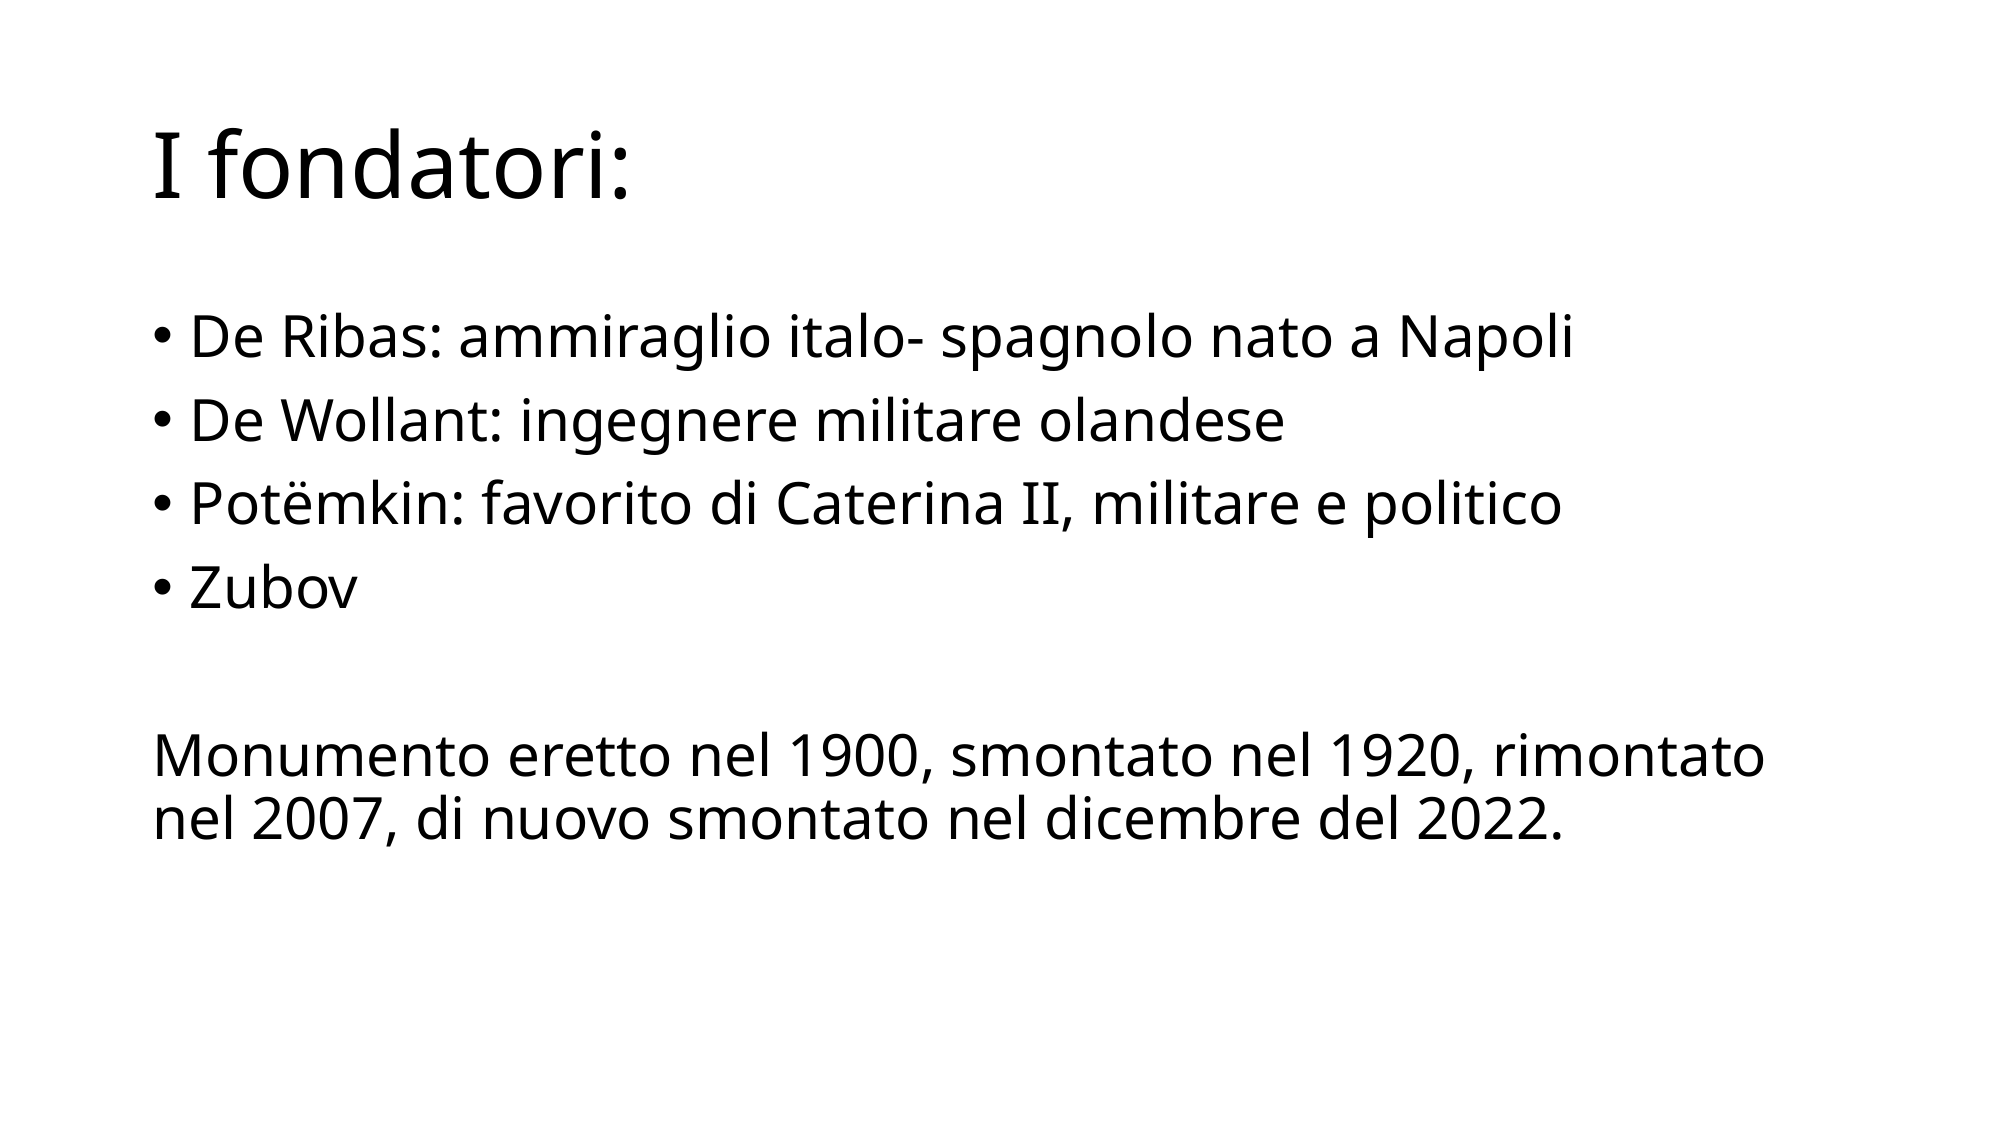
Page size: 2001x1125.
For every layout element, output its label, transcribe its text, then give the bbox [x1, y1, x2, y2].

list De Ribas: ammiraglio italo- spagnolo nato a Napoli De Wollant: ingegnere militare olandese Potёmkin: favorito di Caterina II, militare e politico Zubov Monumento eretto nel 1900, smontato nel 1920, rimontato nel 2007, di nuovo smontato nel dicembre del 2022. [137, 299, 1863, 1014]
title I fondatori: [137, 59, 1863, 278]
